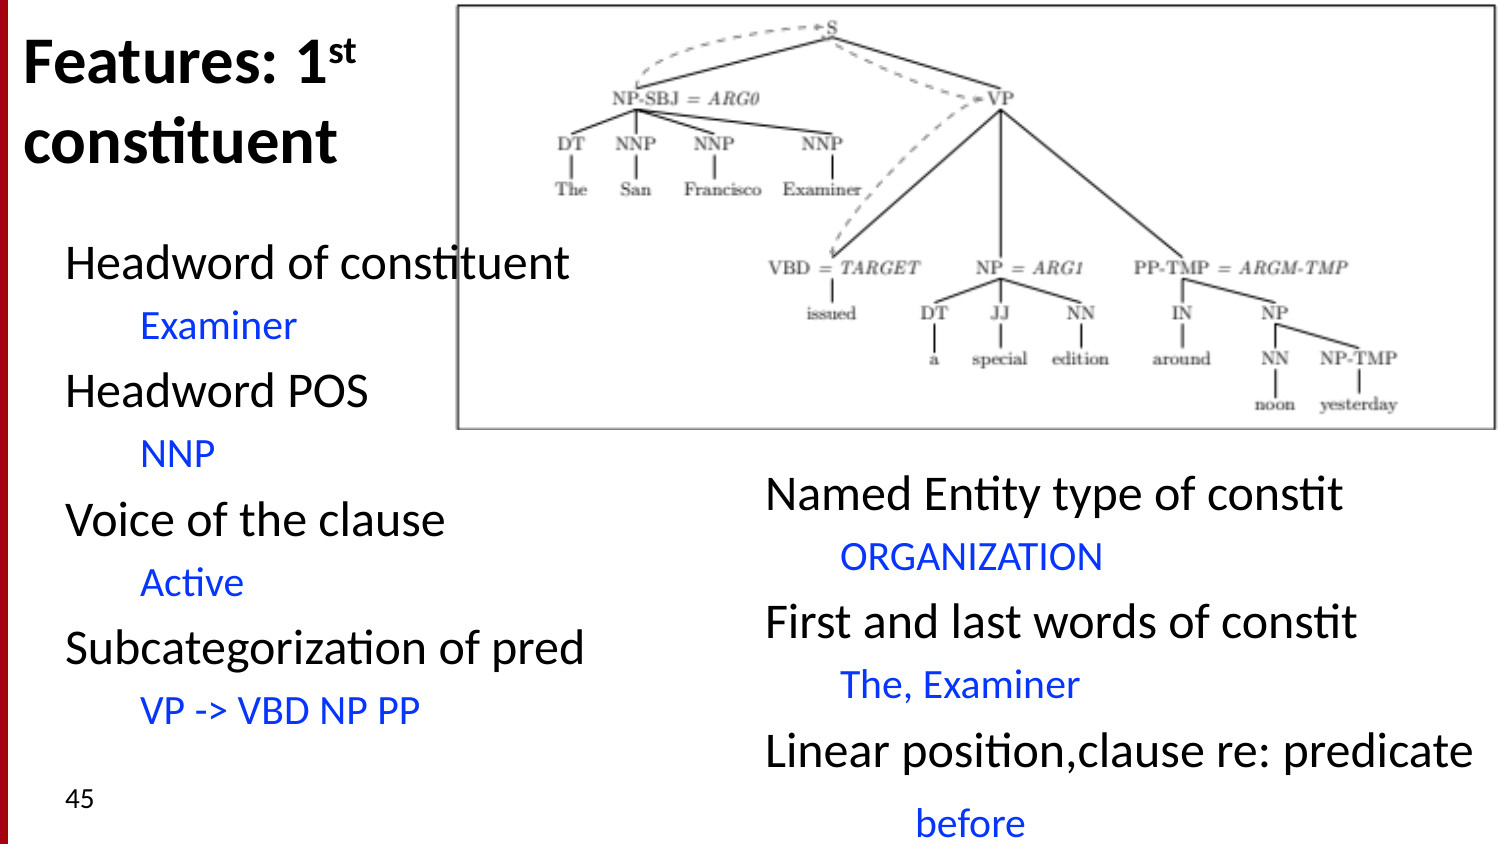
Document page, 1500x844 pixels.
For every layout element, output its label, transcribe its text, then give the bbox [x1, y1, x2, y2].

picture [449, 0, 1500, 430]
list Headword of constituent Examiner Headword POS NNP Voice of the clause Active Subcategorization of pred VP -> VBD NP PP [50, 221, 700, 769]
slide_number 45 [49, 771, 158, 829]
text_box Named Entity type of constit ORGANIZATION First and last words of constit The, Examiner Linear position,clause re: predicate before [750, 453, 1500, 772]
title Features: 1st constituent [8, 62, 444, 185]
